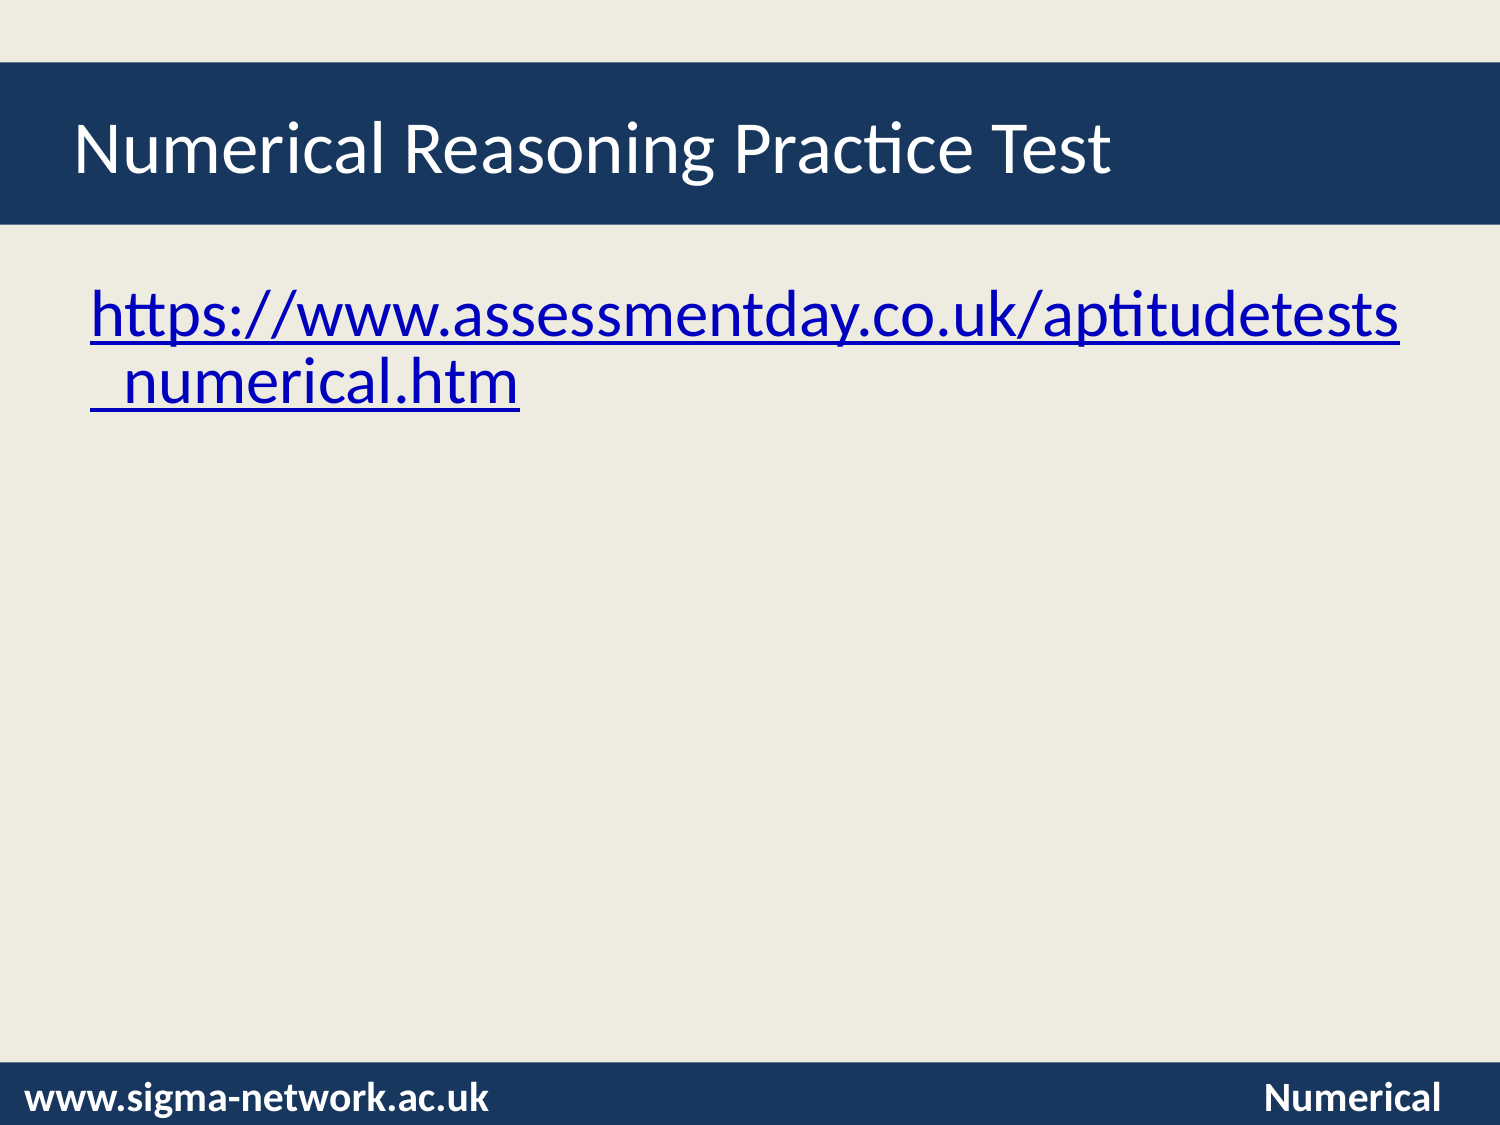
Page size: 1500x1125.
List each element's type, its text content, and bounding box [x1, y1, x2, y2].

list https://www.assessmentday.co.uk/aptitudetests_numerical.htm [75, 262, 1425, 1005]
title Numerical Reasoning Practice Test [0, 62, 1500, 225]
